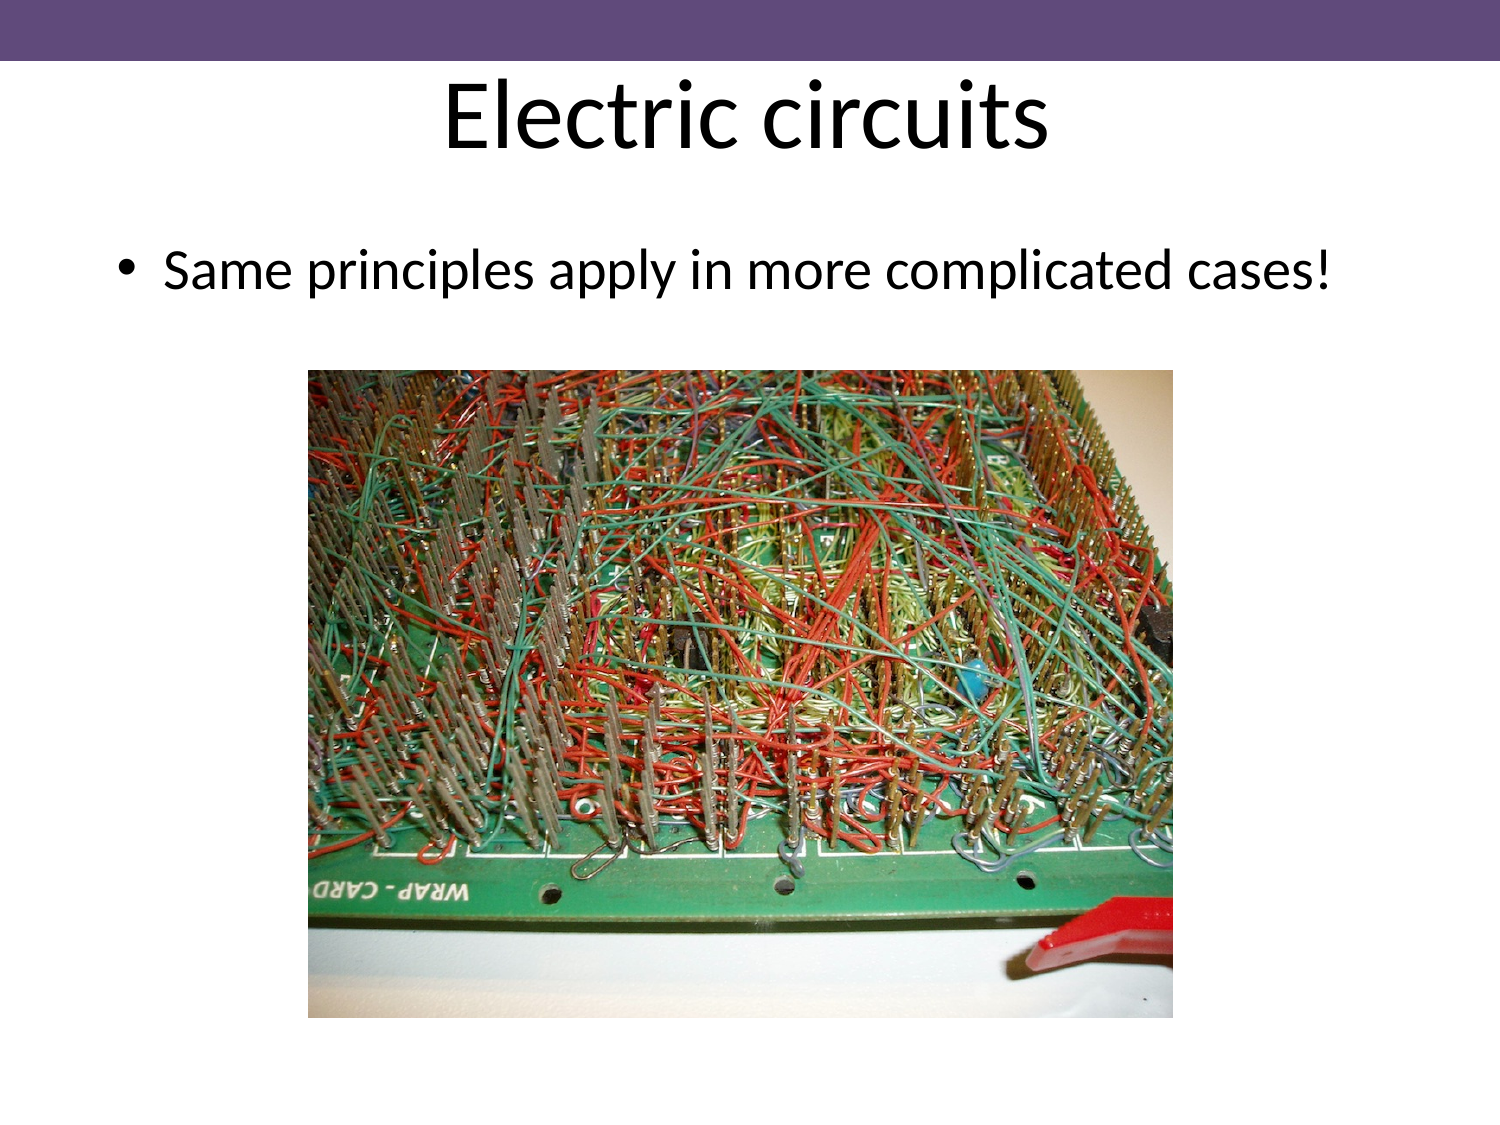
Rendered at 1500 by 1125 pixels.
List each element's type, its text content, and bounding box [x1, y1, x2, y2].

text_box Electric circuits [0, 45, 1495, 172]
text_box [0, 0, 1500, 61]
text_box Same principles apply in more complicated cases! [101, 224, 1371, 309]
picture [308, 369, 1173, 1019]
